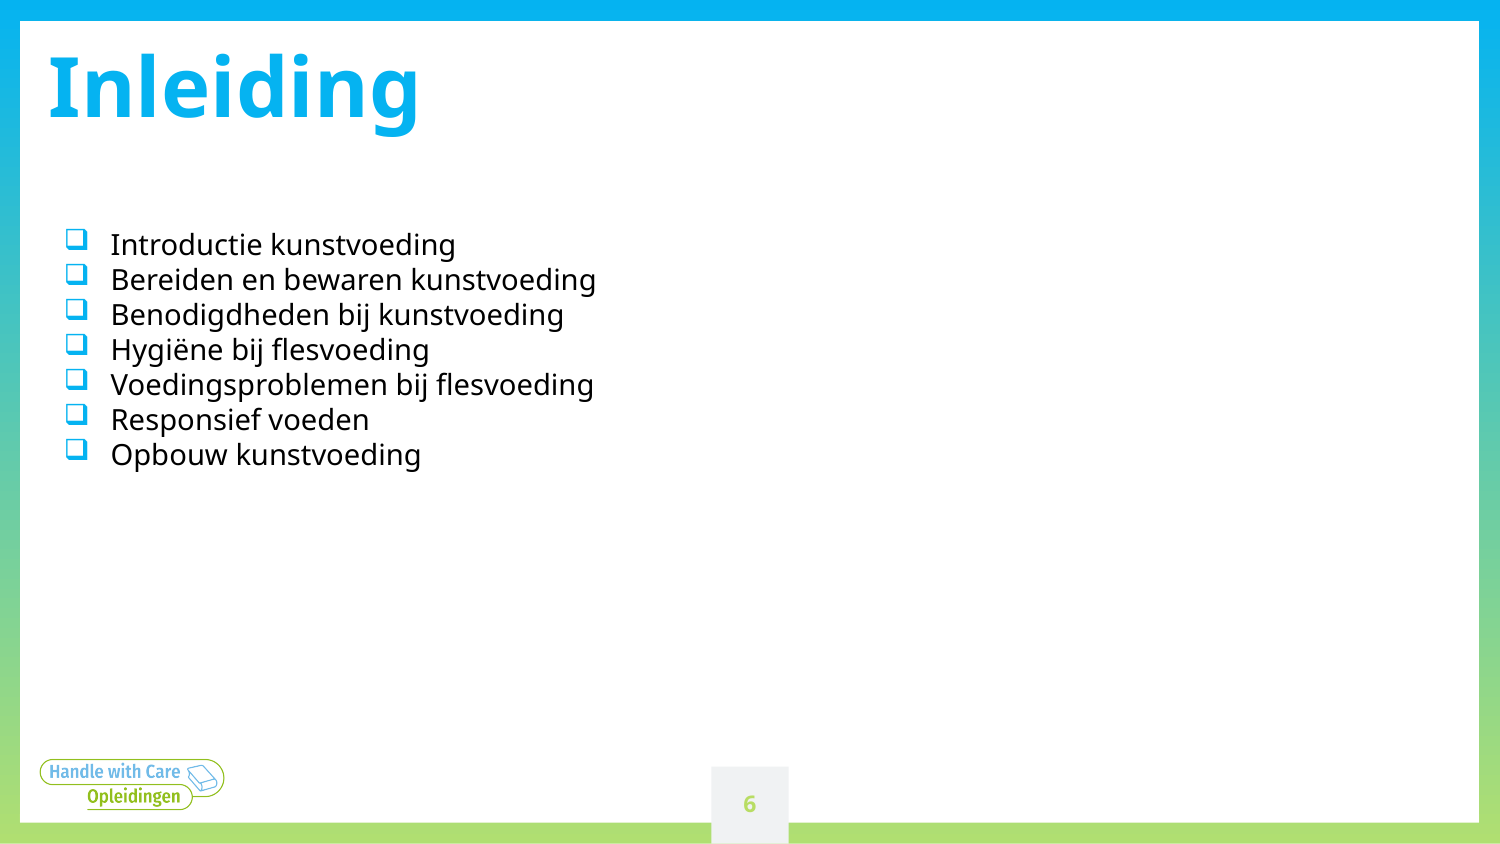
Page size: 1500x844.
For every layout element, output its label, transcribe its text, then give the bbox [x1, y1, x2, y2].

text_box Inleiding [48, 0, 1416, 133]
text_box Introductie kunstvoeding Bereiden en bewaren kunstvoeding Benodigdheden bij kunstvoeding Hygiëne bij flesvoeding Voedingsproblemen bij flesvoeding Responsief voeden Opbouw kunstvoeding [48, 218, 898, 479]
slide_number 6 [711, 766, 789, 844]
picture [37, 758, 227, 811]
